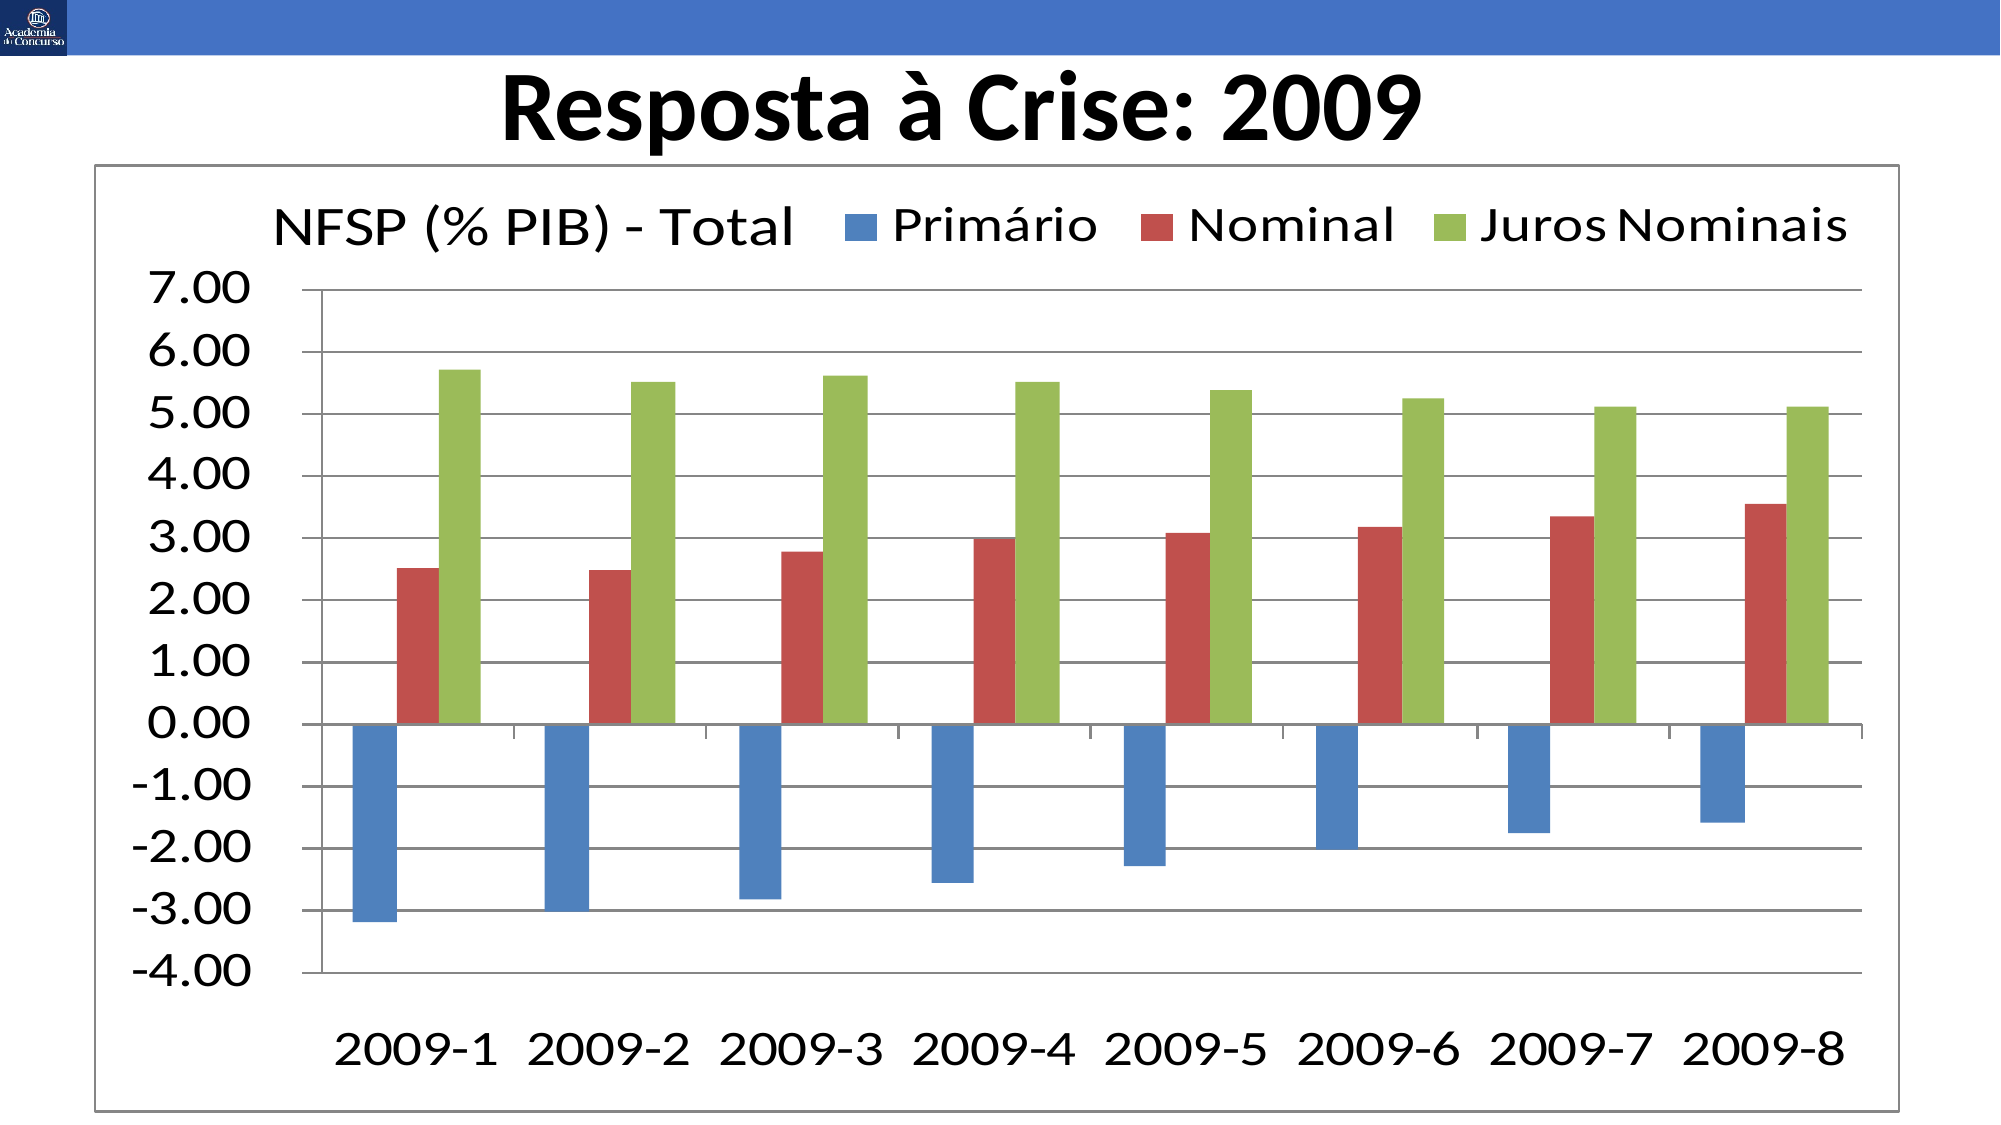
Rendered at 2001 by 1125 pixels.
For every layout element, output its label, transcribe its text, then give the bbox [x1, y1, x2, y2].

picture [91, 162, 1901, 1113]
title Resposta à Crise: 2009 [437, 0, 1488, 160]
picture [0, 0, 67, 56]
